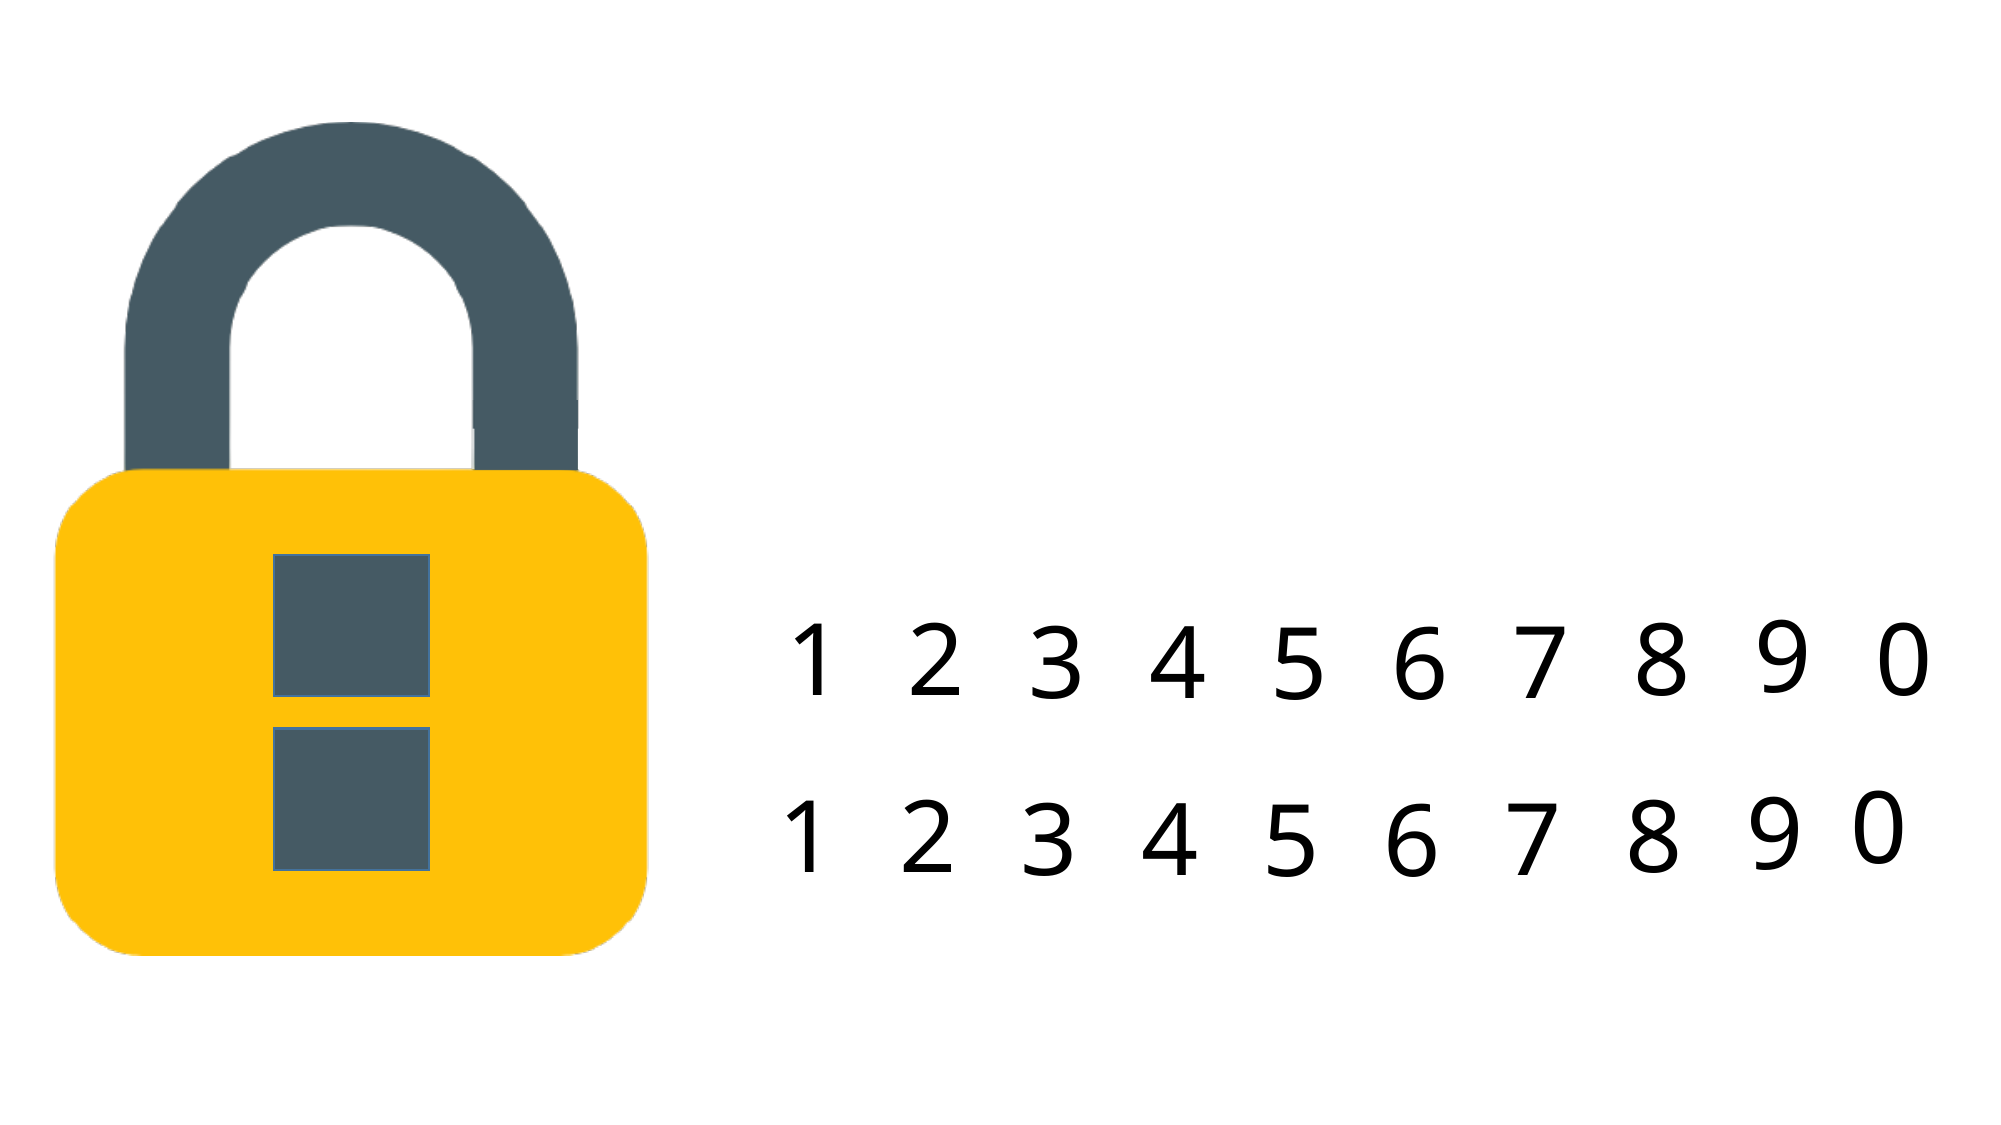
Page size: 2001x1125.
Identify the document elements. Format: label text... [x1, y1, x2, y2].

text_box 2 [863, 764, 993, 900]
text_box 1 [769, 764, 863, 900]
text_box 8 [1597, 588, 1727, 723]
text_box 5 [1226, 769, 1347, 904]
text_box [0, 122, 769, 956]
text_box 4 [1113, 591, 1243, 726]
text_box 2 [871, 588, 1001, 723]
text_box 3 [992, 591, 1113, 726]
text_box 7 [1468, 768, 1598, 903]
text_box 9 [1710, 761, 1840, 897]
text_box 1 [769, 588, 871, 723]
text_box 9 [1718, 584, 1848, 720]
text_box 7 [1476, 591, 1606, 726]
text_box 6 [1355, 592, 1485, 727]
text_box 3 [984, 768, 1105, 903]
text_box 6 [1347, 769, 1477, 904]
text_box 0 [1814, 756, 1944, 892]
text_box 5 [1234, 592, 1355, 727]
text_box 8 [1589, 764, 1719, 900]
text_box 4 [1105, 768, 1235, 903]
text_box 0 [1839, 588, 1969, 723]
picture [470, 400, 578, 470]
